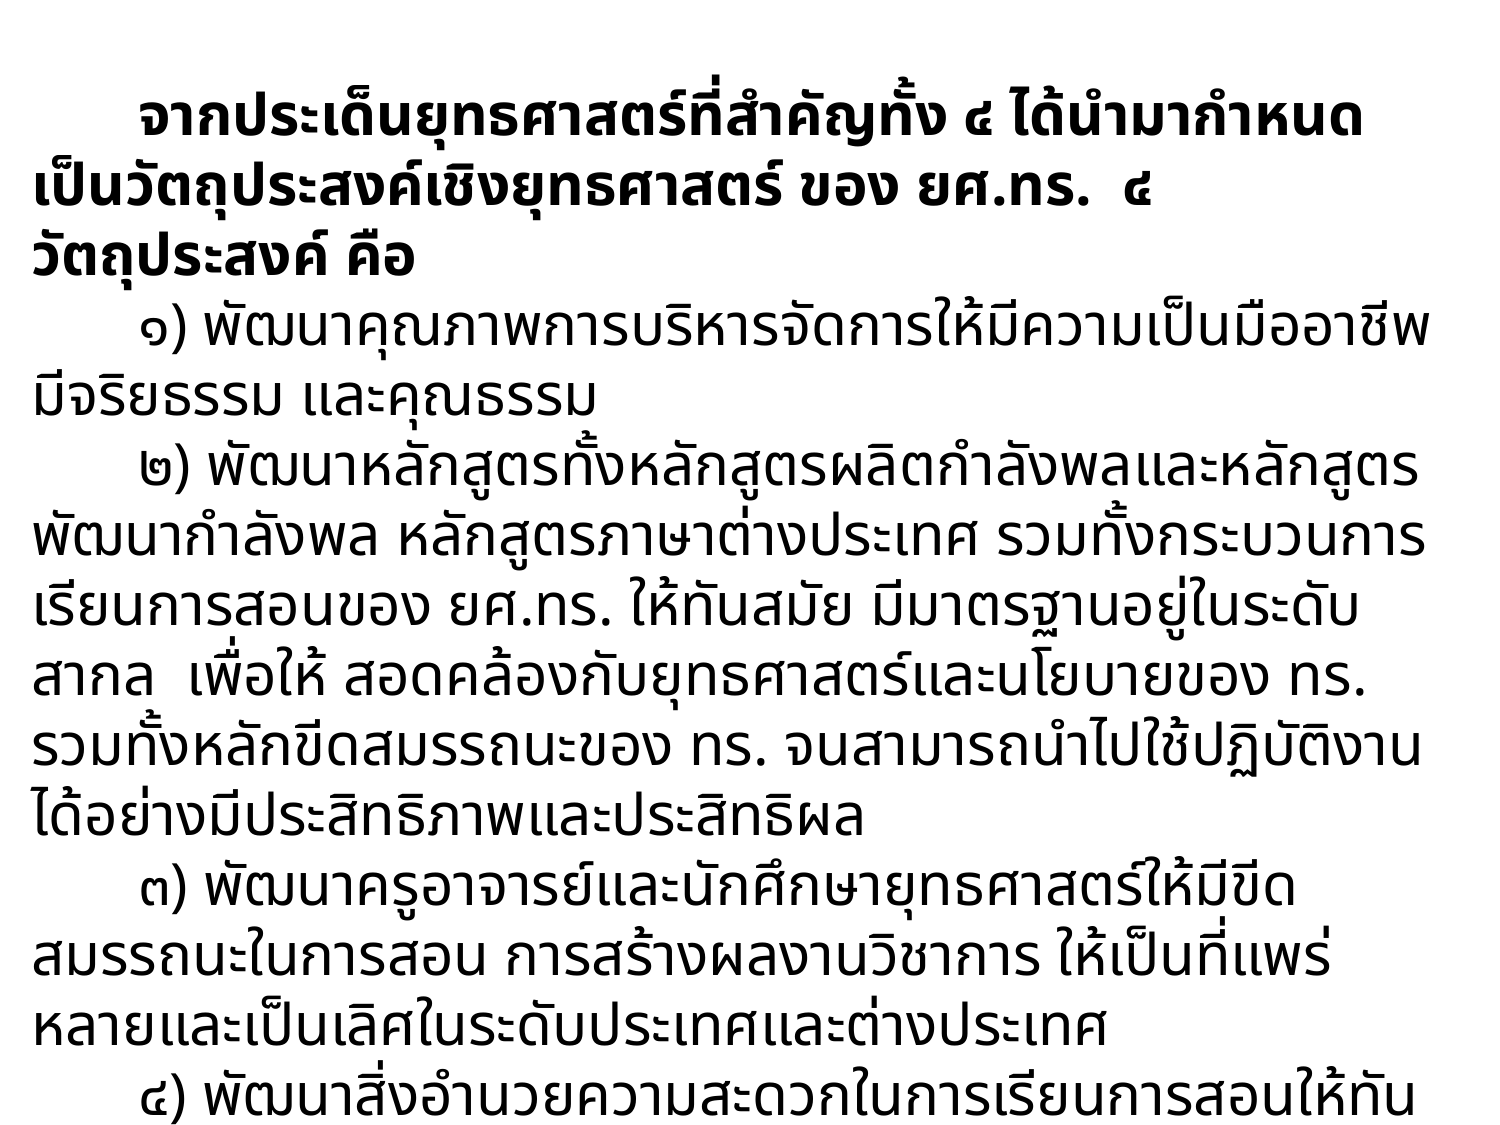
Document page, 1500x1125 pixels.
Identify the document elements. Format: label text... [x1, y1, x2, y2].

text_box จากประเด็นยุทธศาสตร์ที่สำคัญทั้ง ๔ ได้นำมากำหนดเป็นวัตถุประสงค์เชิงยุทธศาสตร์ ของ ยศ.ทร. ๔ วัตถุประสงค์ คือ ๑) พัฒนาคุณภาพการบริหารจัดการให้มีความเป็นมืออาชีพ มีจริยธรรม และคุณธรรม ๒) พัฒนาหลักสูตรทั้งหลักสูตรผลิตกำลังพลและหลักสูตรพัฒนากำลังพล หลักสูตรภาษาต่างประเทศ รวมทั้งกระบวนการเรียนการสอนของ ยศ.ทร. ให้ทันสมัย มีมาตรฐานอยู่ในระดับสากล เพื่อให้ สอดคล้องกับยุทธศาสตร์และนโยบายของ ทร. รวมทั้งหลักขีดสมรรถนะของ ทร. จนสามารถนำไปใช้ปฏิบัติงานได้อย่างมีประสิทธิภาพและประสิทธิผล ๓) พัฒนาครูอาจารย์และนักศึกษายุทธศาสตร์ให้มีขีดสมรรถนะในการสอน การสร้างผลงานวิชาการ ให้เป็นที่แพร่หลายและเป็นเลิศในระดับประเทศและต่างประเทศ ๔) พัฒนาสิ่งอำนวยความสะดวกในการเรียนการสอนให้ทันสมัยระดับแนวหน้าของประเทศ ได้แก่ เครื่องช่วยการศึกษา ระบบสารสนเทศ ห้องเรียน ห้องสมุด พิพิธภัณฑ์ประวัติศาสตร์ รวมทั้งที่พักอาศัยของผู้เข้ารับการศึกษาให้มีบรรยากาศส่งเสริมการศึกษาและมีมาตรฐานการดำรงชีวิตที่ดี [16, 42, 1470, 1125]
